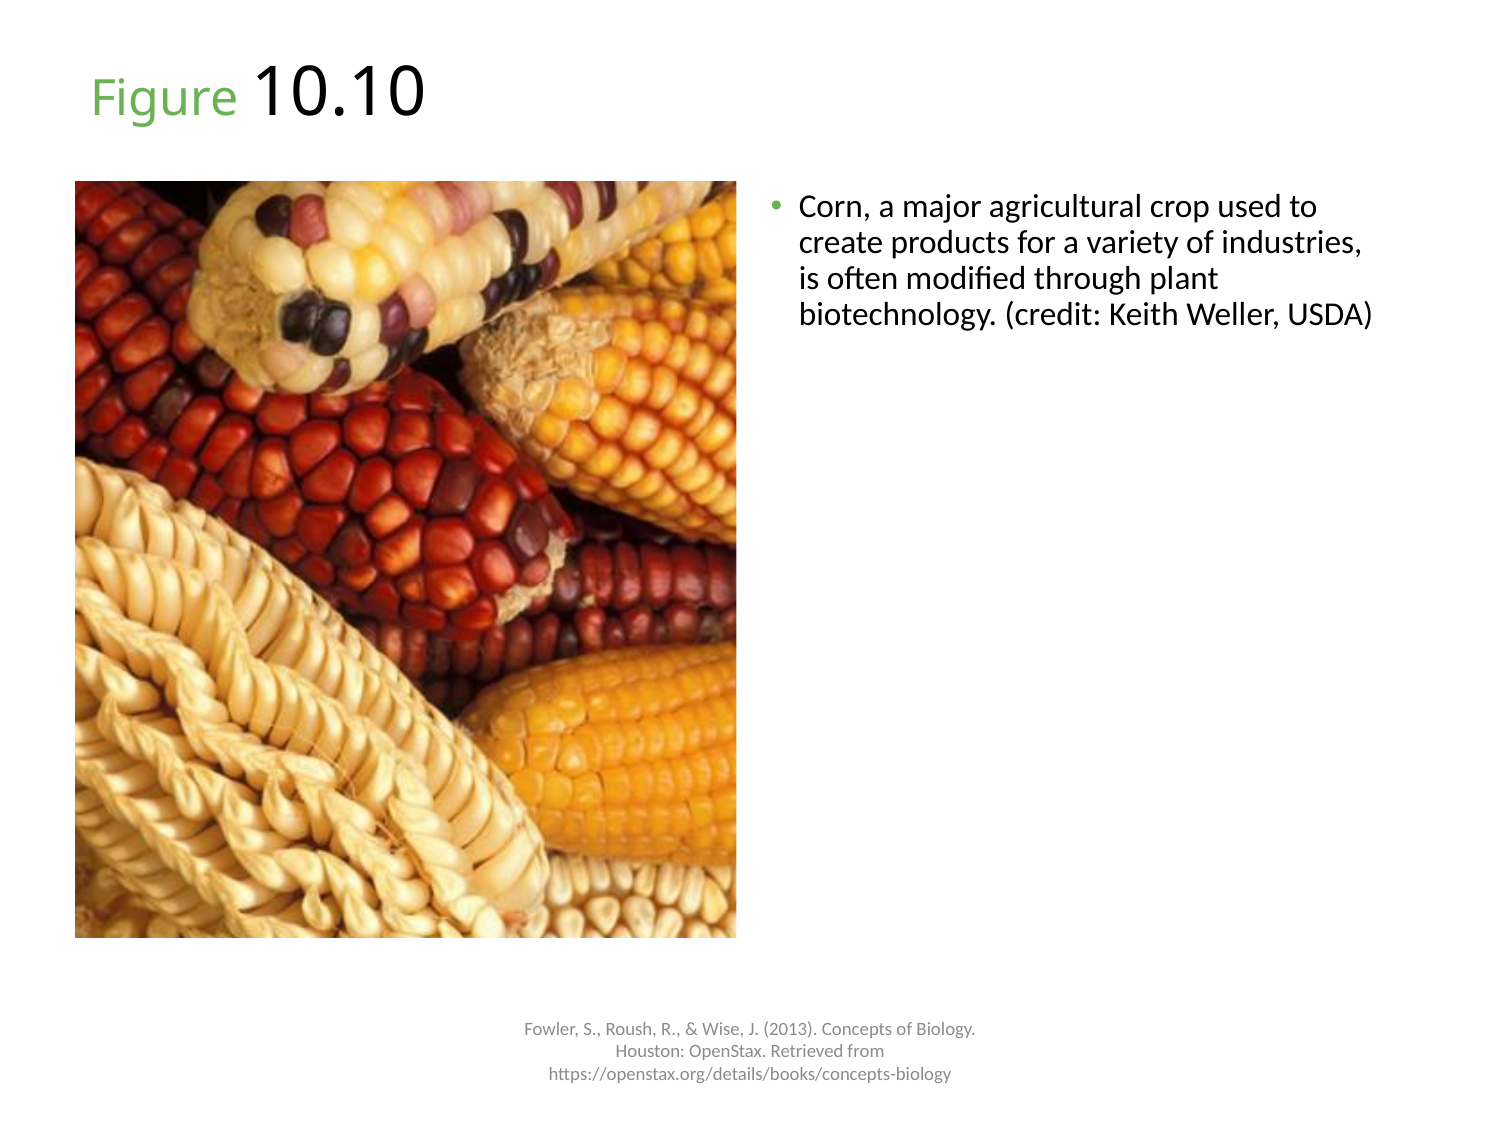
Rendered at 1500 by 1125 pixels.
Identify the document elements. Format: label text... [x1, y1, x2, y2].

list Corn, a major agricultural crop used to create products for a variety of industries, is often modified through plant biotechnology. (credit: Keith Weller, USDA) [755, 181, 1398, 1045]
title Figure 10.10 [75, 39, 1398, 148]
footer Fowler, S., Roush, R., & Wise, J. (2013). Concepts of Biology. Houston: OpenStax. Retrieved from https://openstax.org/details/books/concepts-biology [496, 1042, 1004, 1103]
picture [74, 181, 737, 938]
text_box [75, 1067, 1336, 1114]
